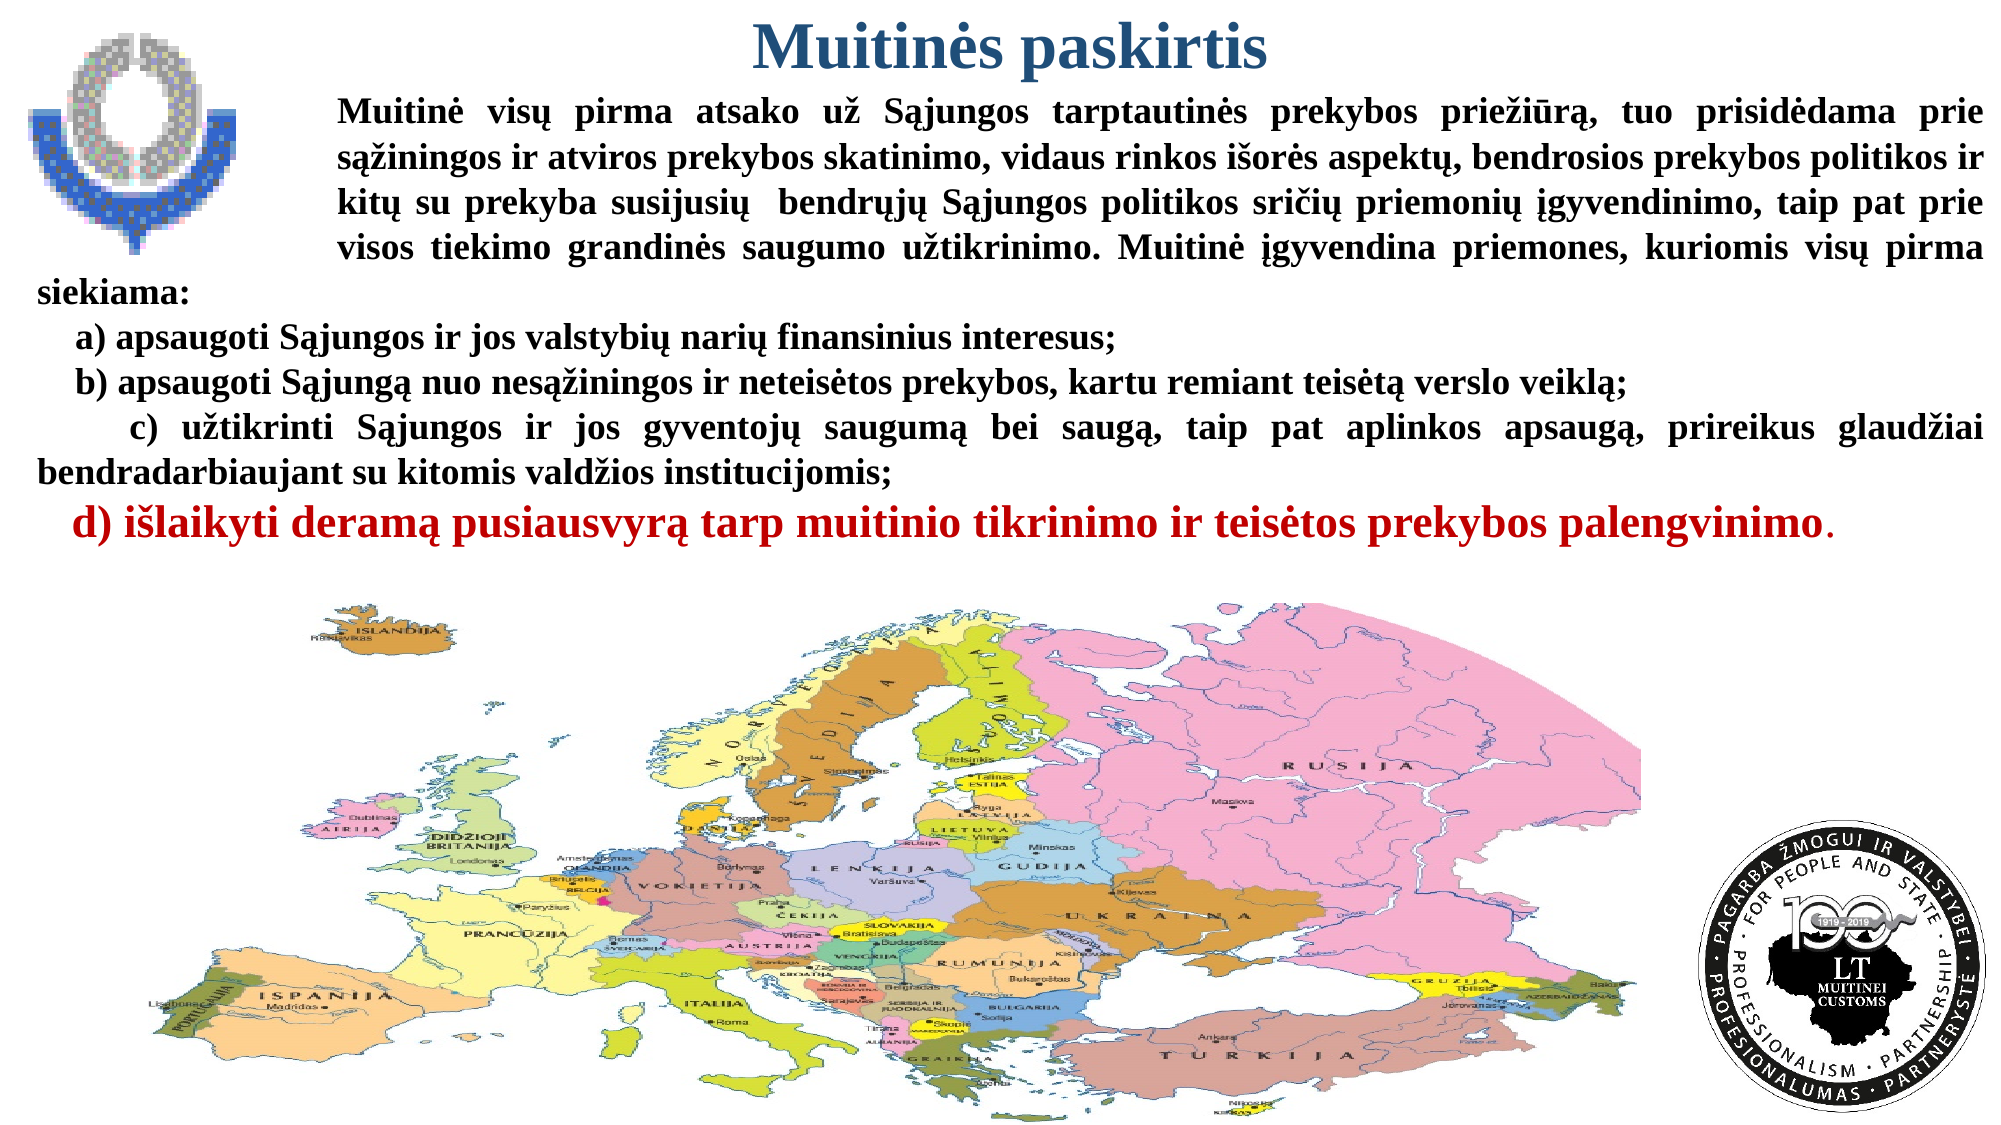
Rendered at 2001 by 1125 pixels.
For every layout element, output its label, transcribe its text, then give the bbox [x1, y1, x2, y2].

picture [148, 602, 1641, 1125]
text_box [0, 7, 238, 278]
picture [1686, 808, 2000, 1125]
text_box Muitinės paskirtis Muitinė visų pirma atsako už Sąjungos tarptautinės prekybos priežiūrą, tuo prisidėdama prie sąžiningos ir atviros prekybos skatinimo, vidaus rinkos išorės aspektų, bendrosios prekybos politikos ir kitų su prekyba susijusių bendrųjų Sąjungos politikos sričių priemonių įgyvendinimo, taip pat prie visos tiekimo grandinės saugumo užtikrinimo. Muitinė įgyvendina priemones, kuriomis visų pirma siekiama: a) apsaugoti Sąjungos ir jos valstybių narių finansinius interesus; b) apsaugoti Sąjungą nuo nesąžiningos ir neteisėtos prekybos, kartu remiant teisėtą verslo veiklą; c) užtikrinti Sąjungos ir jos gyventojų saugumą bei saugą, taip pat aplinkos apsaugą, prireikus glaudžiai bendradarbiaujant su kitomis valdžios institucijomis; d) išlaikyti deramą pusiausvyrą tarp muitinio tikrinimo ir teisėtos prekybos palengvinimo. [22, 0, 2000, 555]
